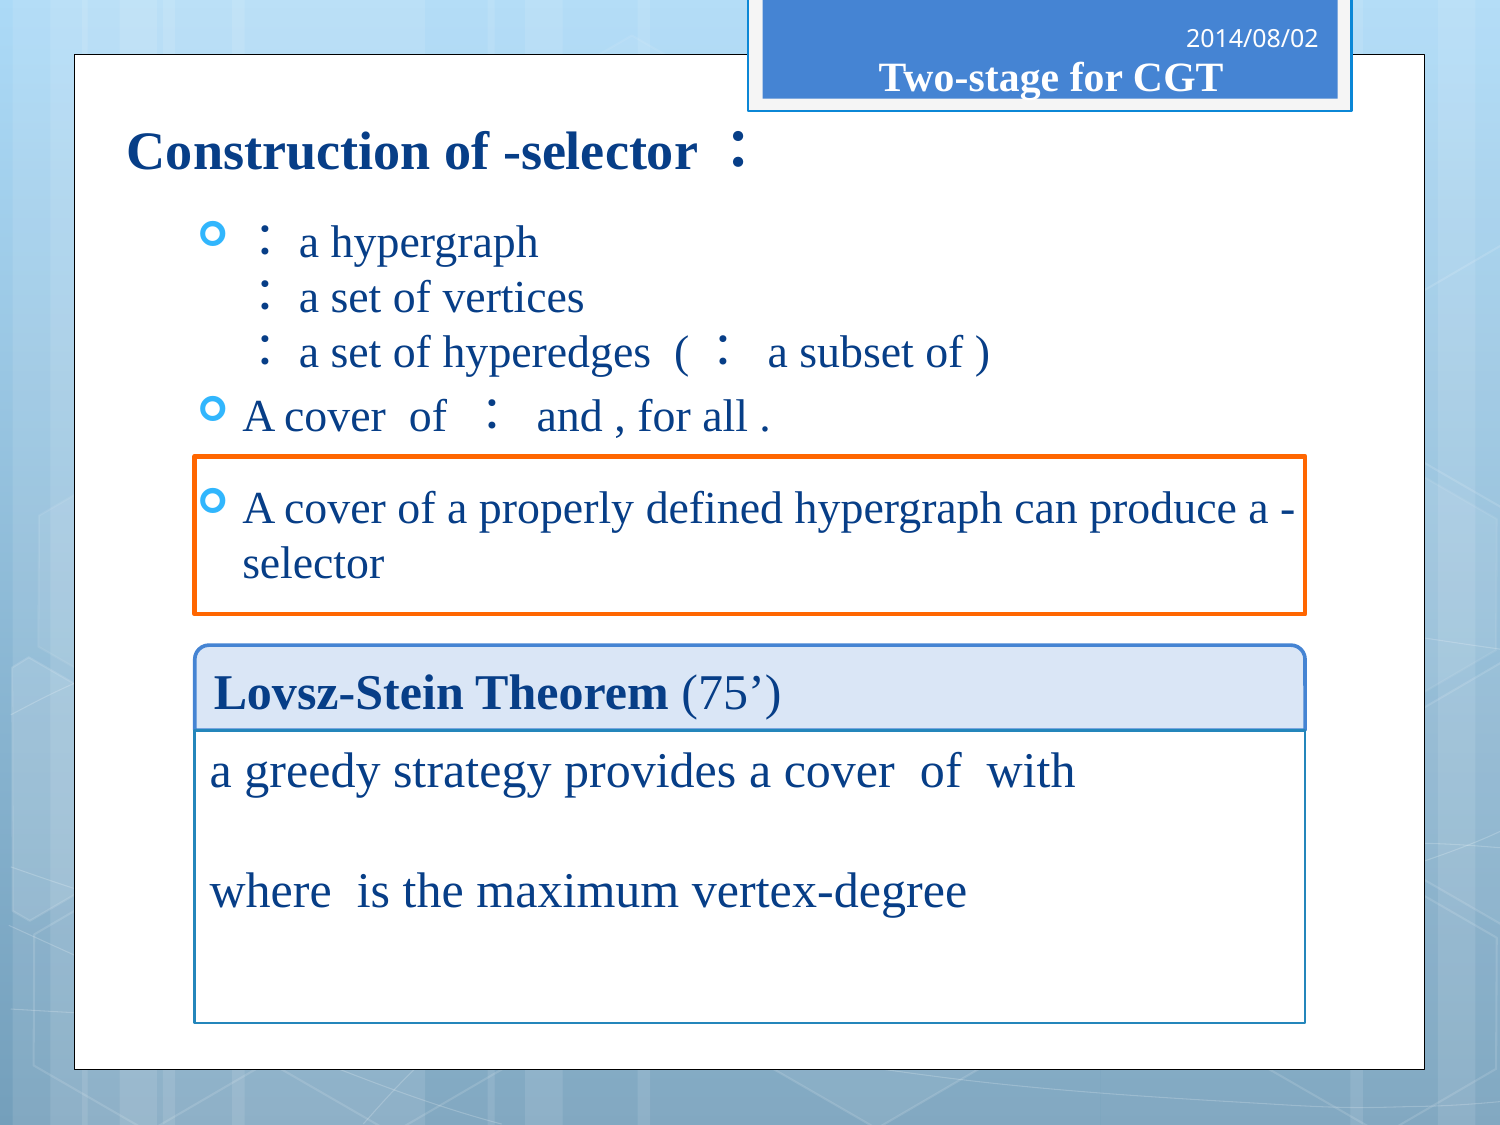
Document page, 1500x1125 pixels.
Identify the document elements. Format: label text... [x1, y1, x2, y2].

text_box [194, 644, 1306, 1024]
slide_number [983, 7, 1334, 68]
text_box Two-stage for CGT [797, 42, 1306, 108]
text_box [193, 455, 1306, 615]
